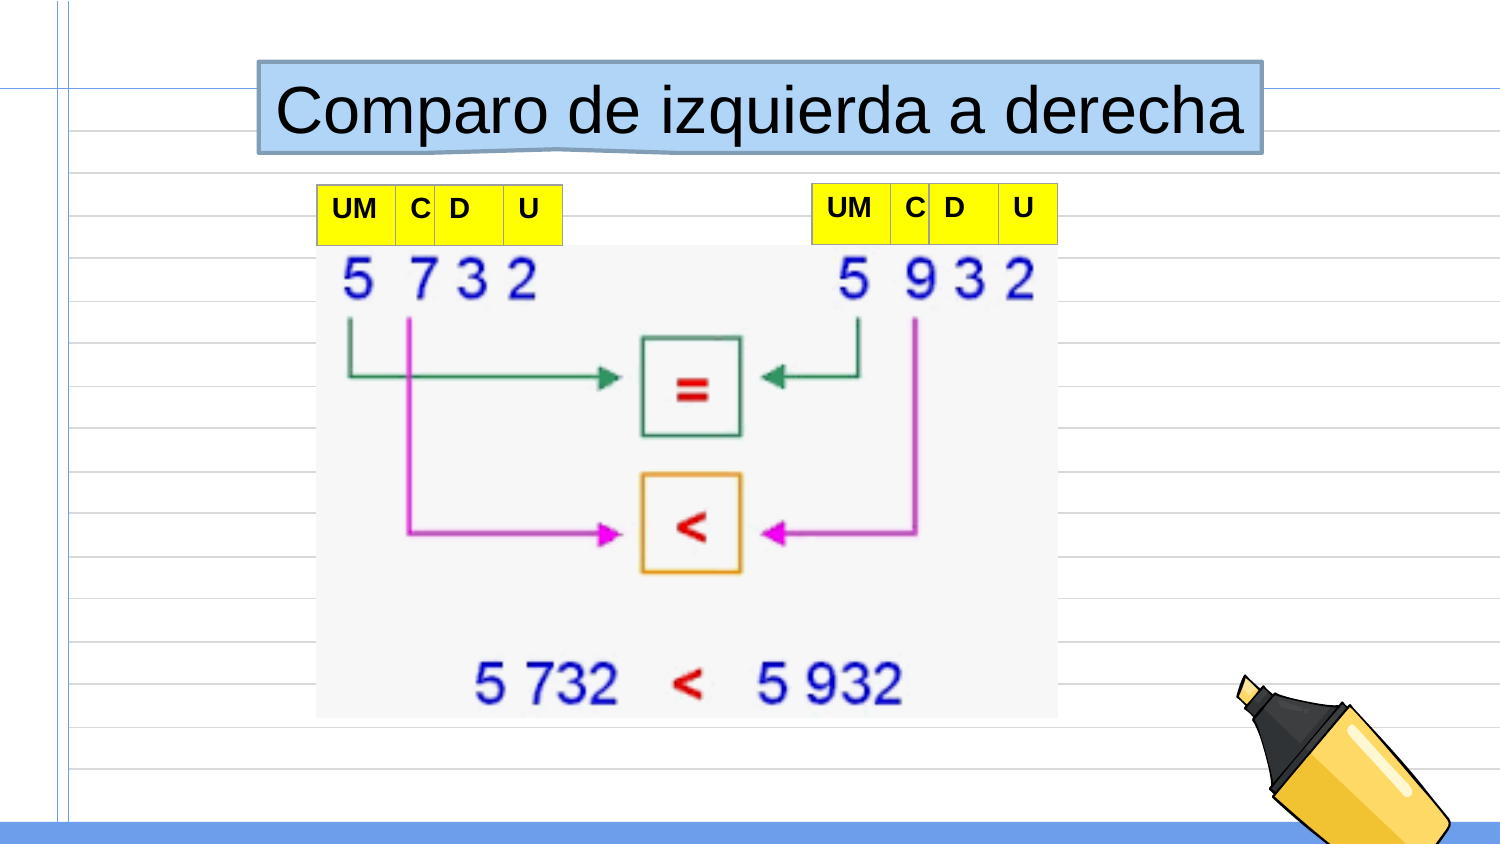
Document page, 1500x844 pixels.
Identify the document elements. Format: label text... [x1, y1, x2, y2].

table_header U [999, 184, 1057, 244]
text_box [1205, 704, 1461, 844]
table_header U [504, 186, 562, 244]
table_header C [396, 186, 434, 244]
table_header UM [813, 184, 890, 244]
text_box Comparo de izquierda a derecha [256, 59, 1264, 155]
table_header D [930, 184, 998, 244]
table_header UM [318, 186, 395, 244]
picture [316, 245, 1058, 728]
table_header C [891, 184, 928, 244]
table_header D [435, 186, 503, 244]
